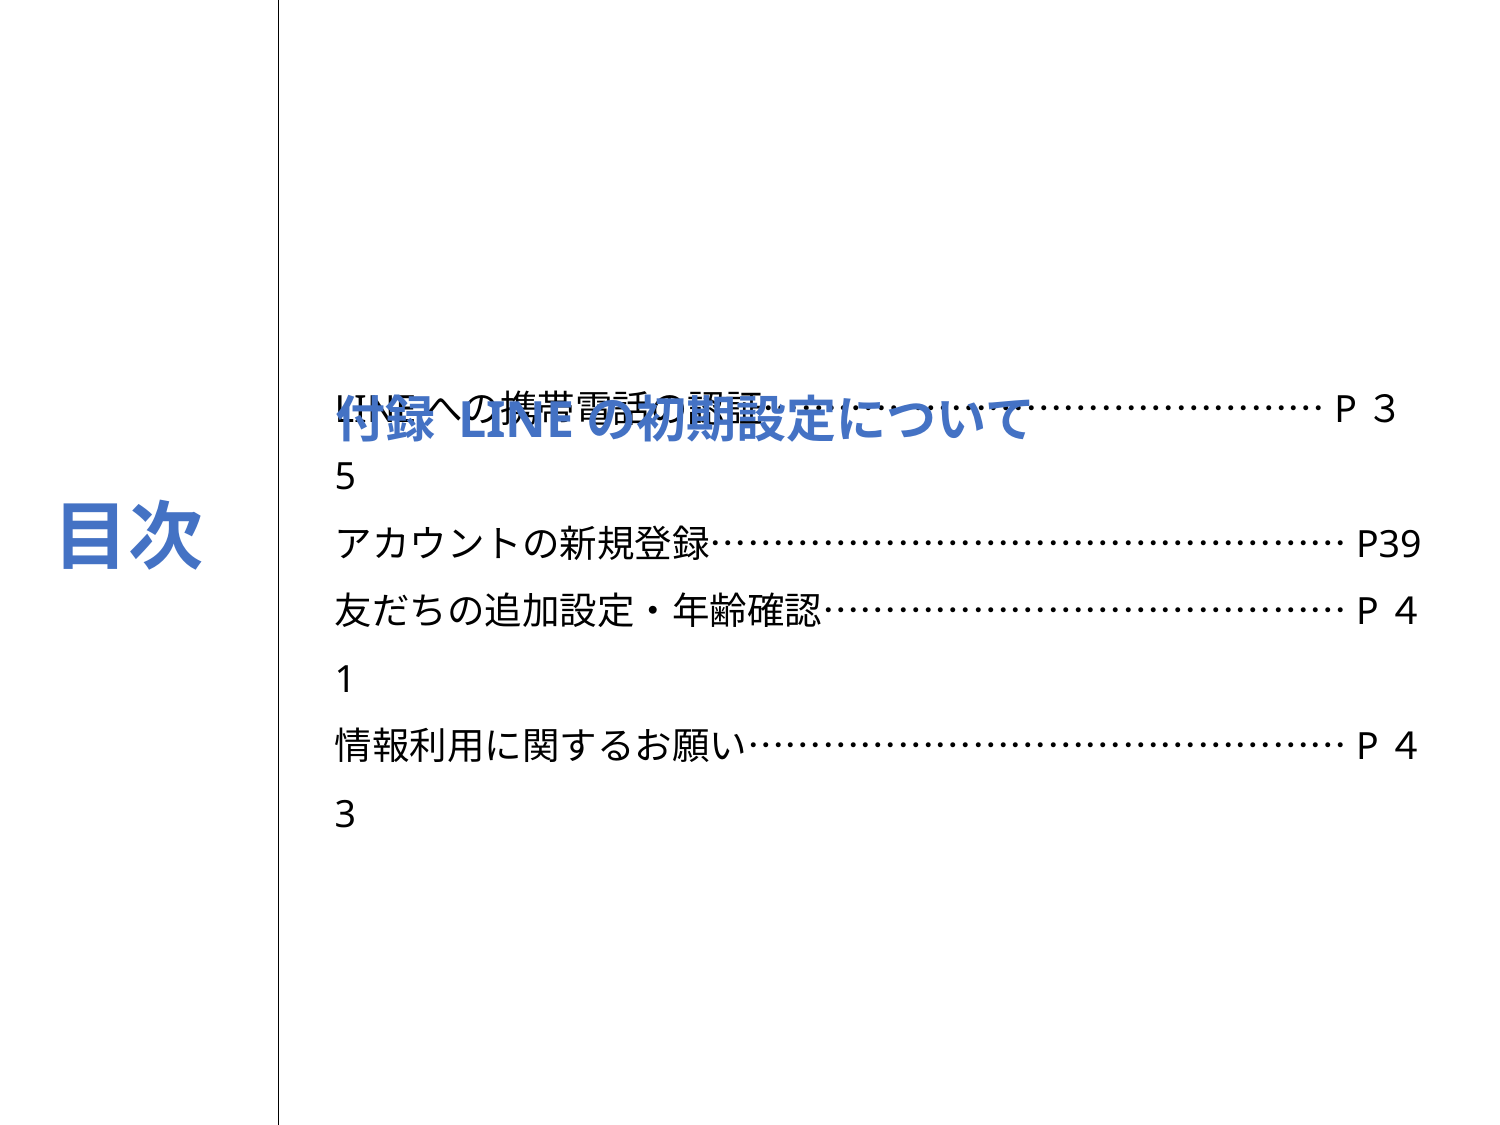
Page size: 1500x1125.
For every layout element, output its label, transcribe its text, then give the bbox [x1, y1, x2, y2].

text_box 付録 LINEの初期設定について [319, 379, 1442, 455]
text_box 目次 [10, 491, 248, 634]
text_box LINEへの携帯電話の認証………………………………………P３5 アカウントの新規登録……………………………………………P39 友だちの追加設定・年齢確認……………………………………P４1 情報利用に関するお願い…………………………………………P４3 [319, 455, 1454, 743]
